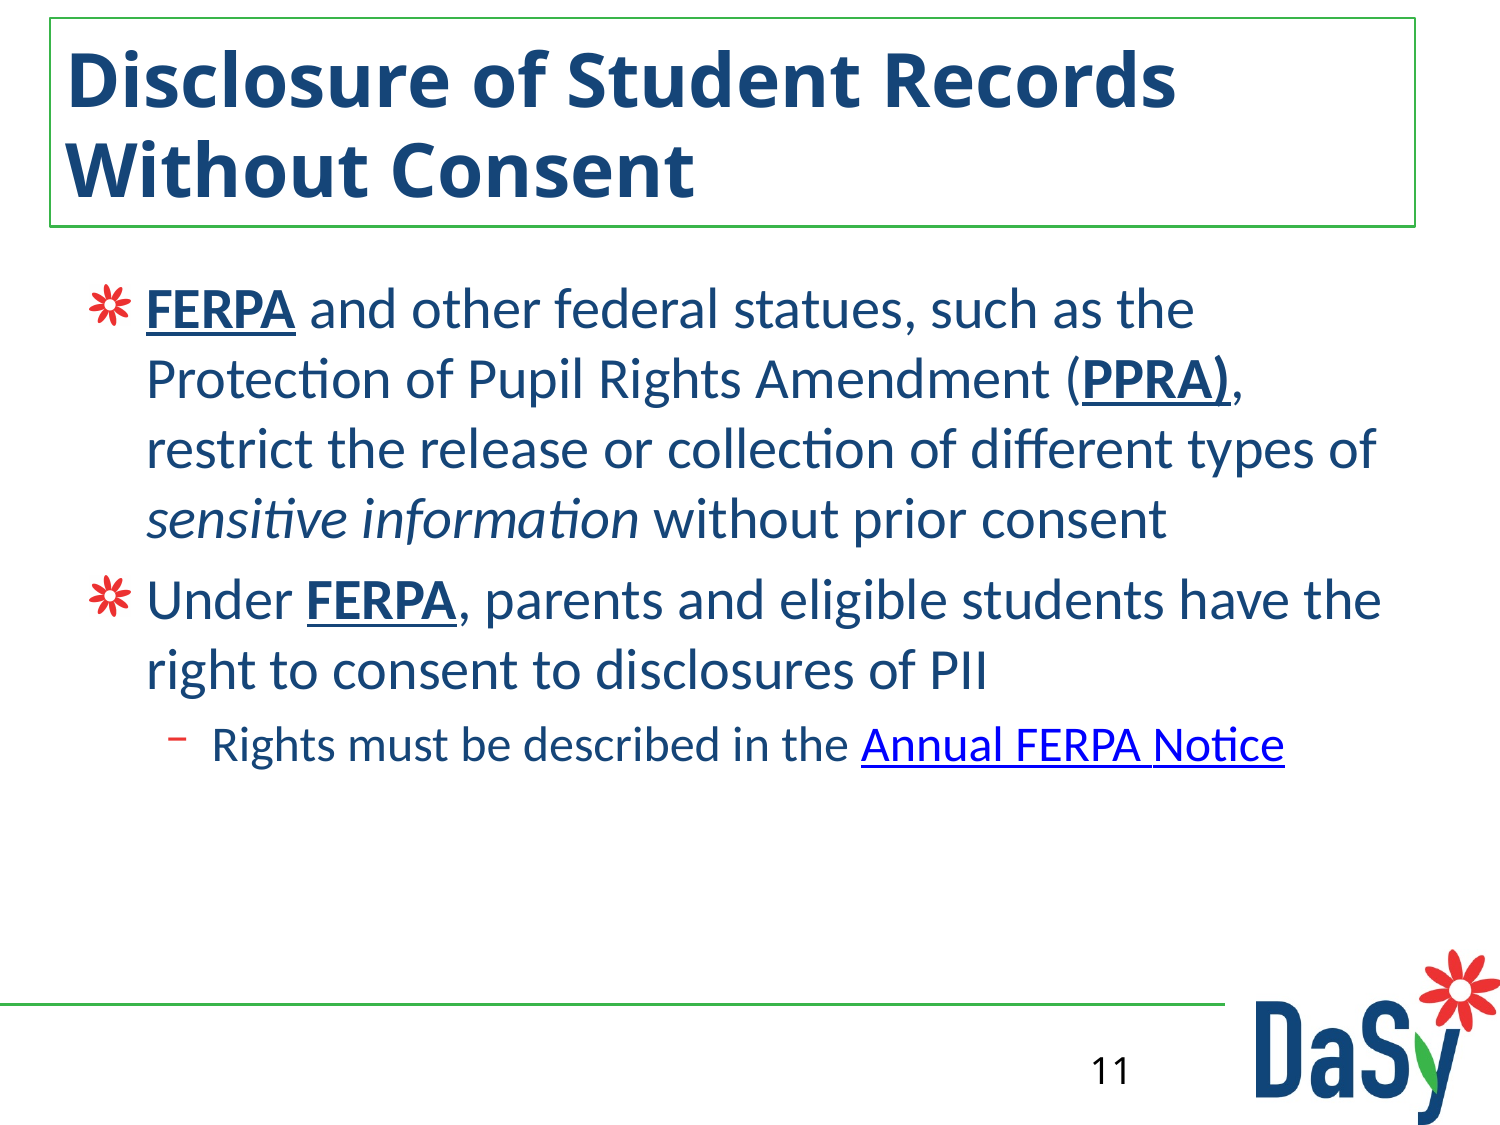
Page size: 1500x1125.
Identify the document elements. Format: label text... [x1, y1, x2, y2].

picture [89, 575, 131, 617]
picture [1256, 949, 1500, 1125]
title Disclosure of Student Records Without Consent [49, 17, 1416, 228]
picture [89, 284, 131, 326]
slide_number 11 [1074, 1042, 1425, 1103]
list FERPA and other federal statues, such as the Protection of Pupil Rights Amendment (PPRA), restrict the release or collection of different types of sensitive information without prior consent Under FERPA, parents and eligible students have the right to consent to disclosures of PII Rights must be described in the Annual FERPA Notice [75, 262, 1425, 925]
